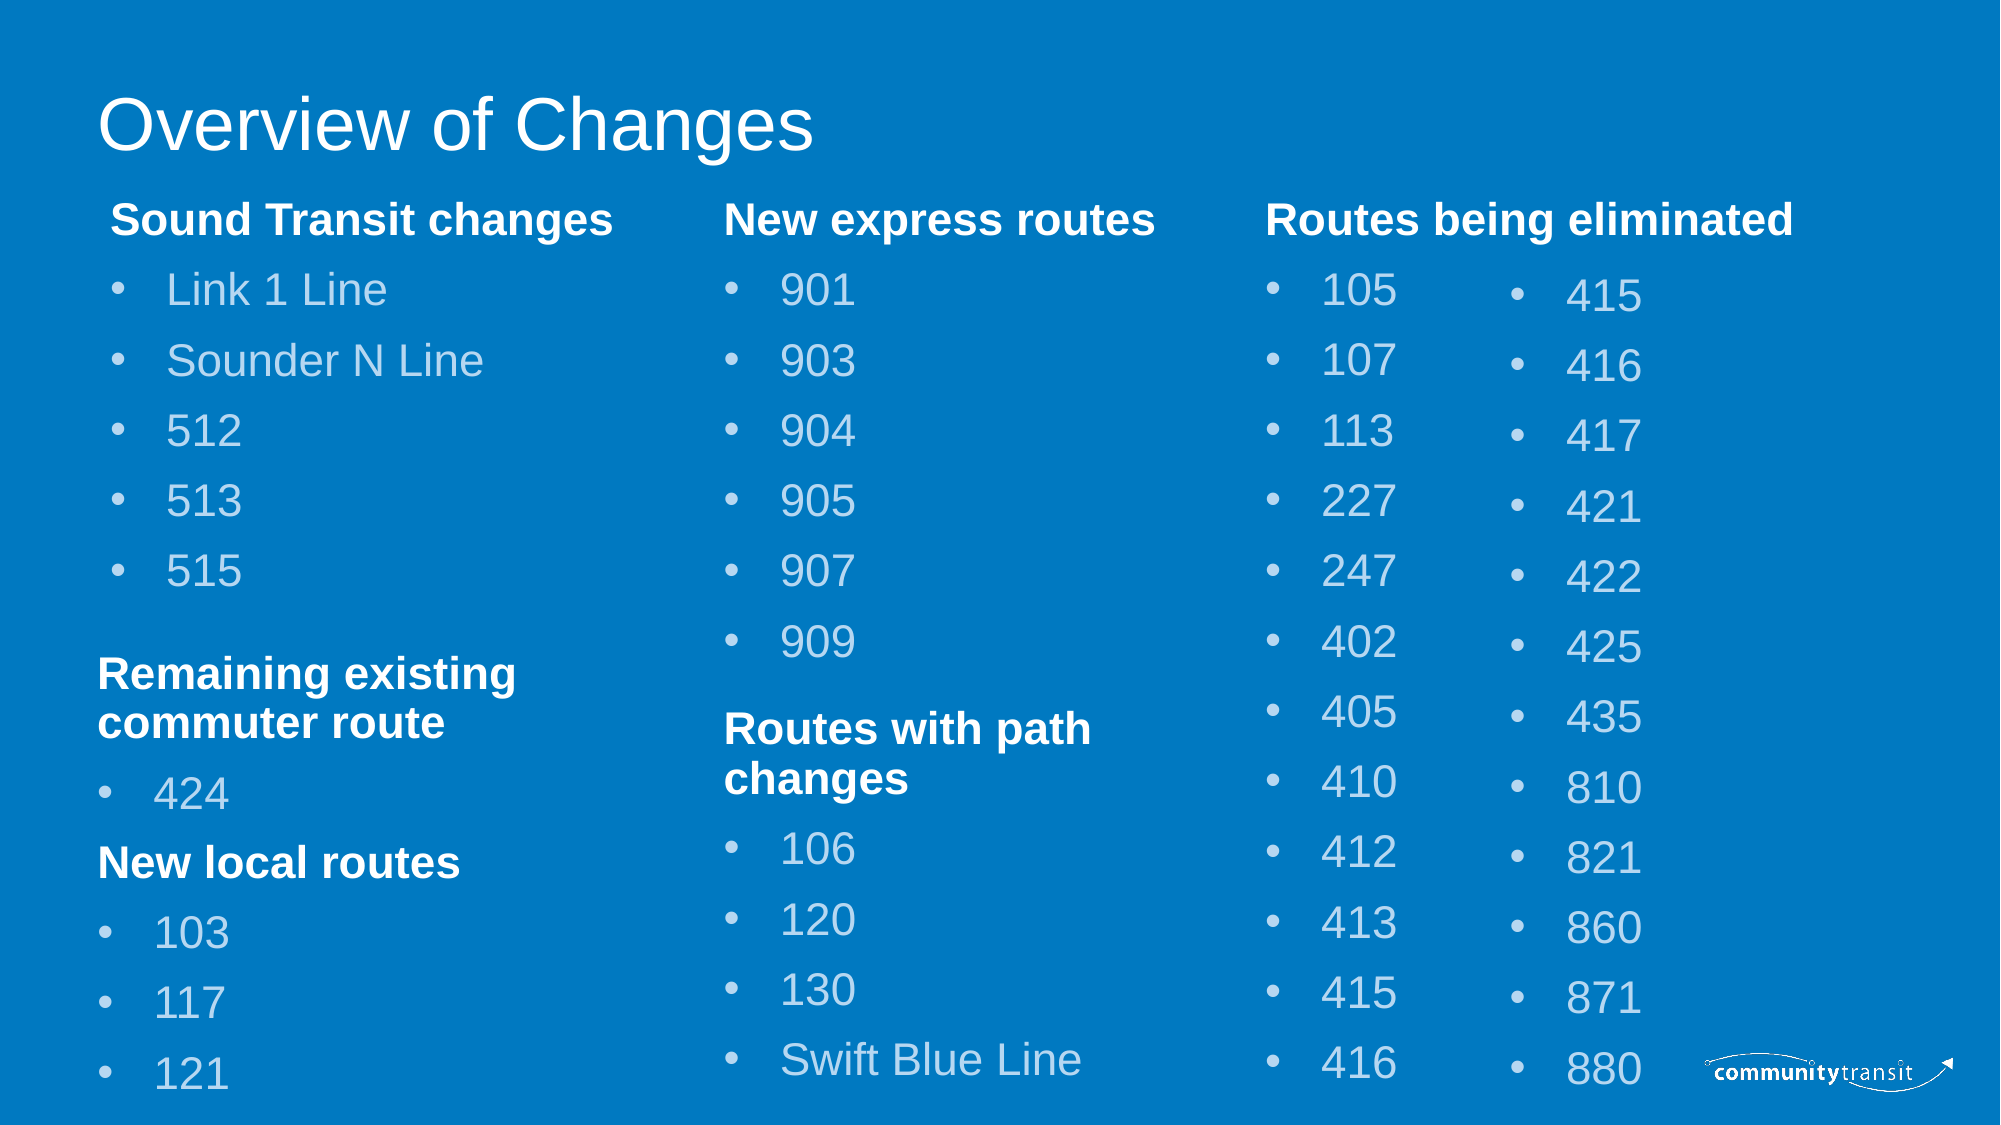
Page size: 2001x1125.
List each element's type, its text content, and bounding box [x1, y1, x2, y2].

text_box Sound Transit changes Link 1 Line Sounder N Line 512 513 515 [94, 188, 660, 254]
text_box New local routes 103 117 121 [82, 831, 612, 897]
list Routes with path changes 106 120 130 Swift Blue Line [708, 697, 1239, 764]
text_box Remaining existing commuter route 424 [82, 642, 660, 708]
list Overview of Changes [83, 78, 1448, 144]
text_box New express routes 901 903 904 905 907 909 [708, 188, 1239, 254]
picture [1691, 1032, 1975, 1115]
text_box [1250, 188, 2000, 254]
